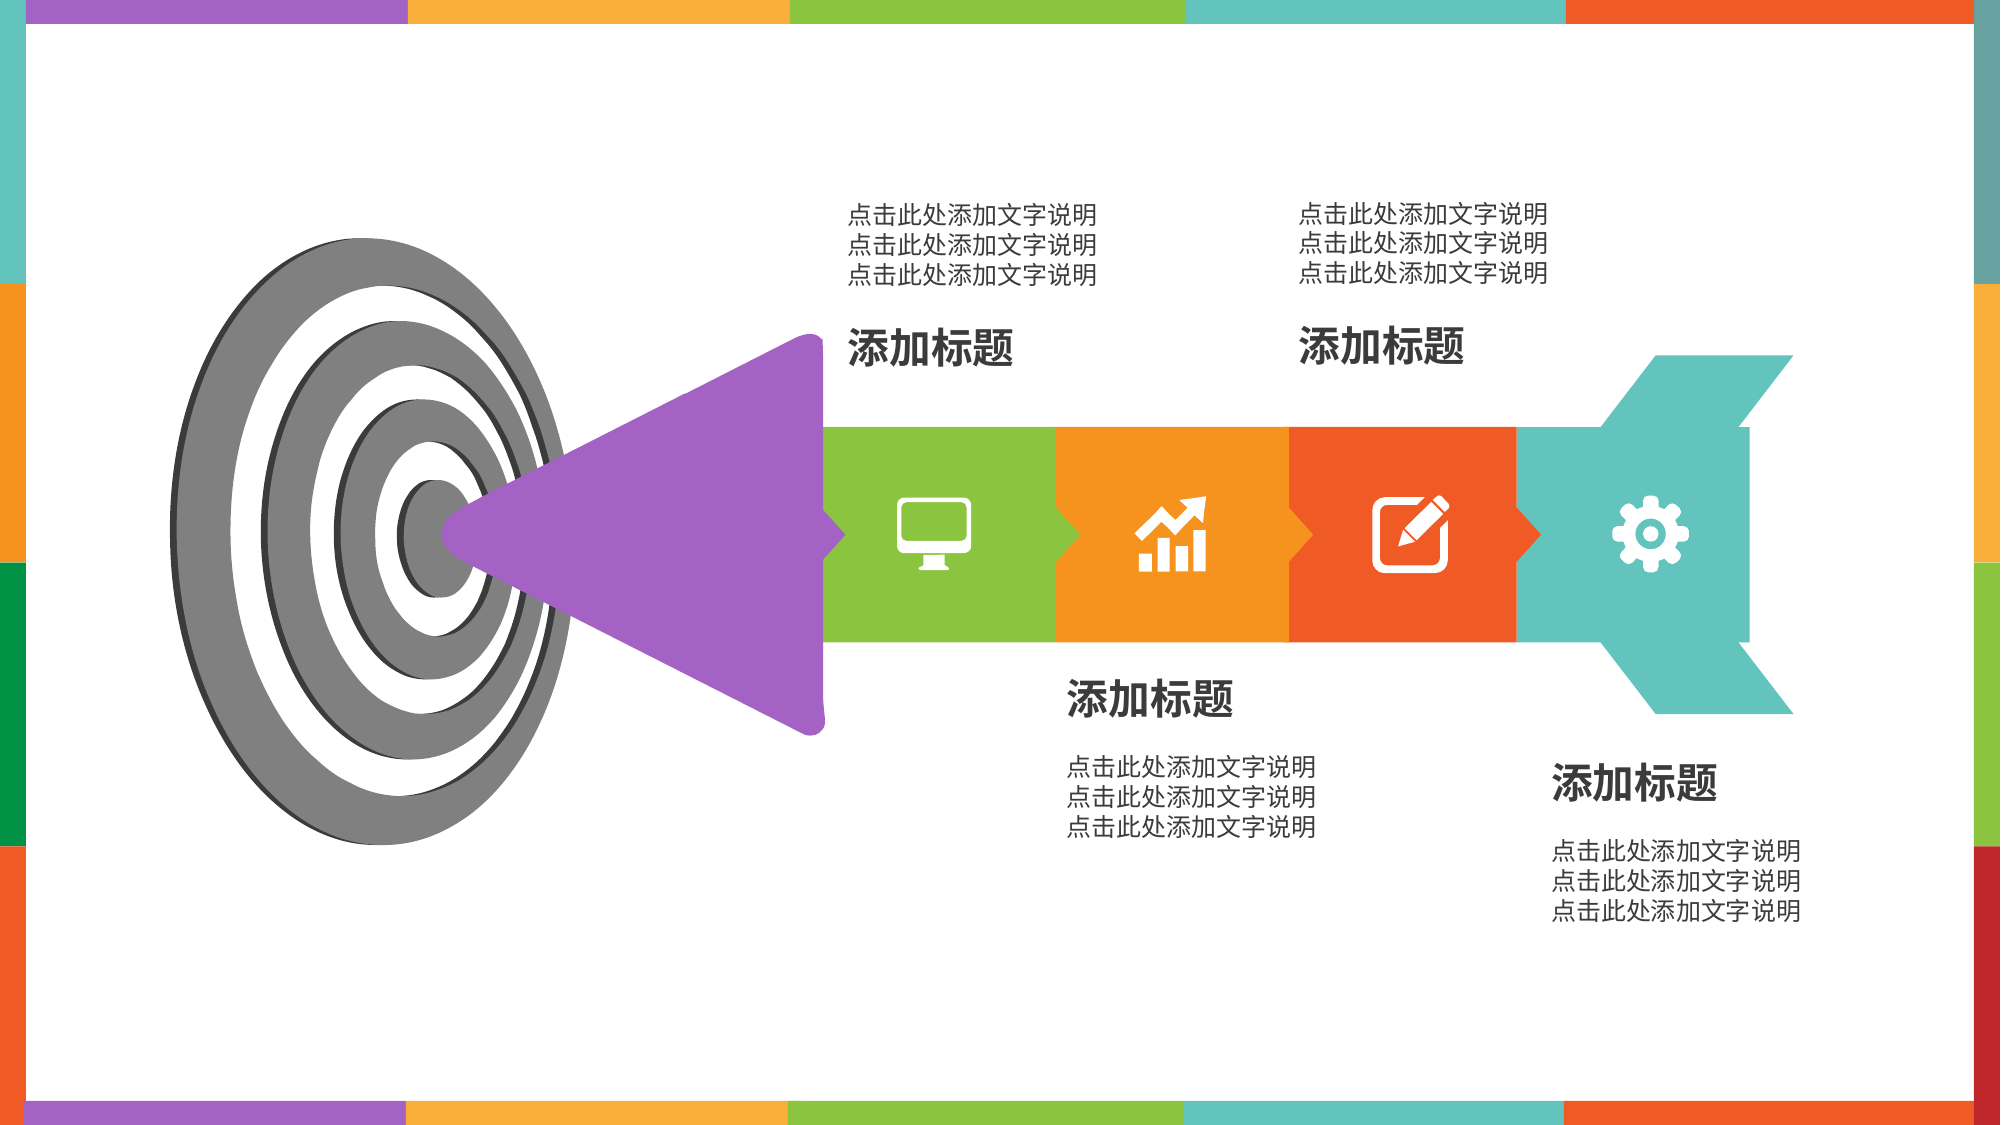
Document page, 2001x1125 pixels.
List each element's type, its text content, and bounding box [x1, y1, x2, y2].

text_box 点击此处添加文字说明 点击此处添加文字说明 点击此处添加文字说明 [1536, 828, 1832, 933]
text_box [1518, 354, 1796, 716]
text_box [1396, 494, 1451, 548]
text_box [825, 425, 1082, 644]
text_box 添加标题 [1052, 665, 1294, 731]
text_box 点击此处添加文字说明 点击此处添加文字说明 点击此处添加文字说明 [1283, 190, 1579, 296]
text_box 添加标题 [1536, 749, 1778, 815]
text_box 点击此处添加文字说明 点击此处添加文字说明 点击此处添加文字说明 [1052, 744, 1348, 850]
text_box 添加标题 [1283, 312, 1525, 378]
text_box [168, 236, 576, 847]
text_box [1611, 494, 1691, 574]
text_box 点击此处添加文字说明 点击此处添加文字说明 点击此处添加文字说明 [833, 192, 1129, 297]
text_box [576, 332, 847, 737]
text_box [1290, 425, 1543, 644]
text_box [896, 496, 973, 572]
text_box [1057, 425, 1315, 644]
text_box [1371, 496, 1449, 575]
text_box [1134, 496, 1207, 572]
text_box 添加标题 [833, 313, 1074, 379]
